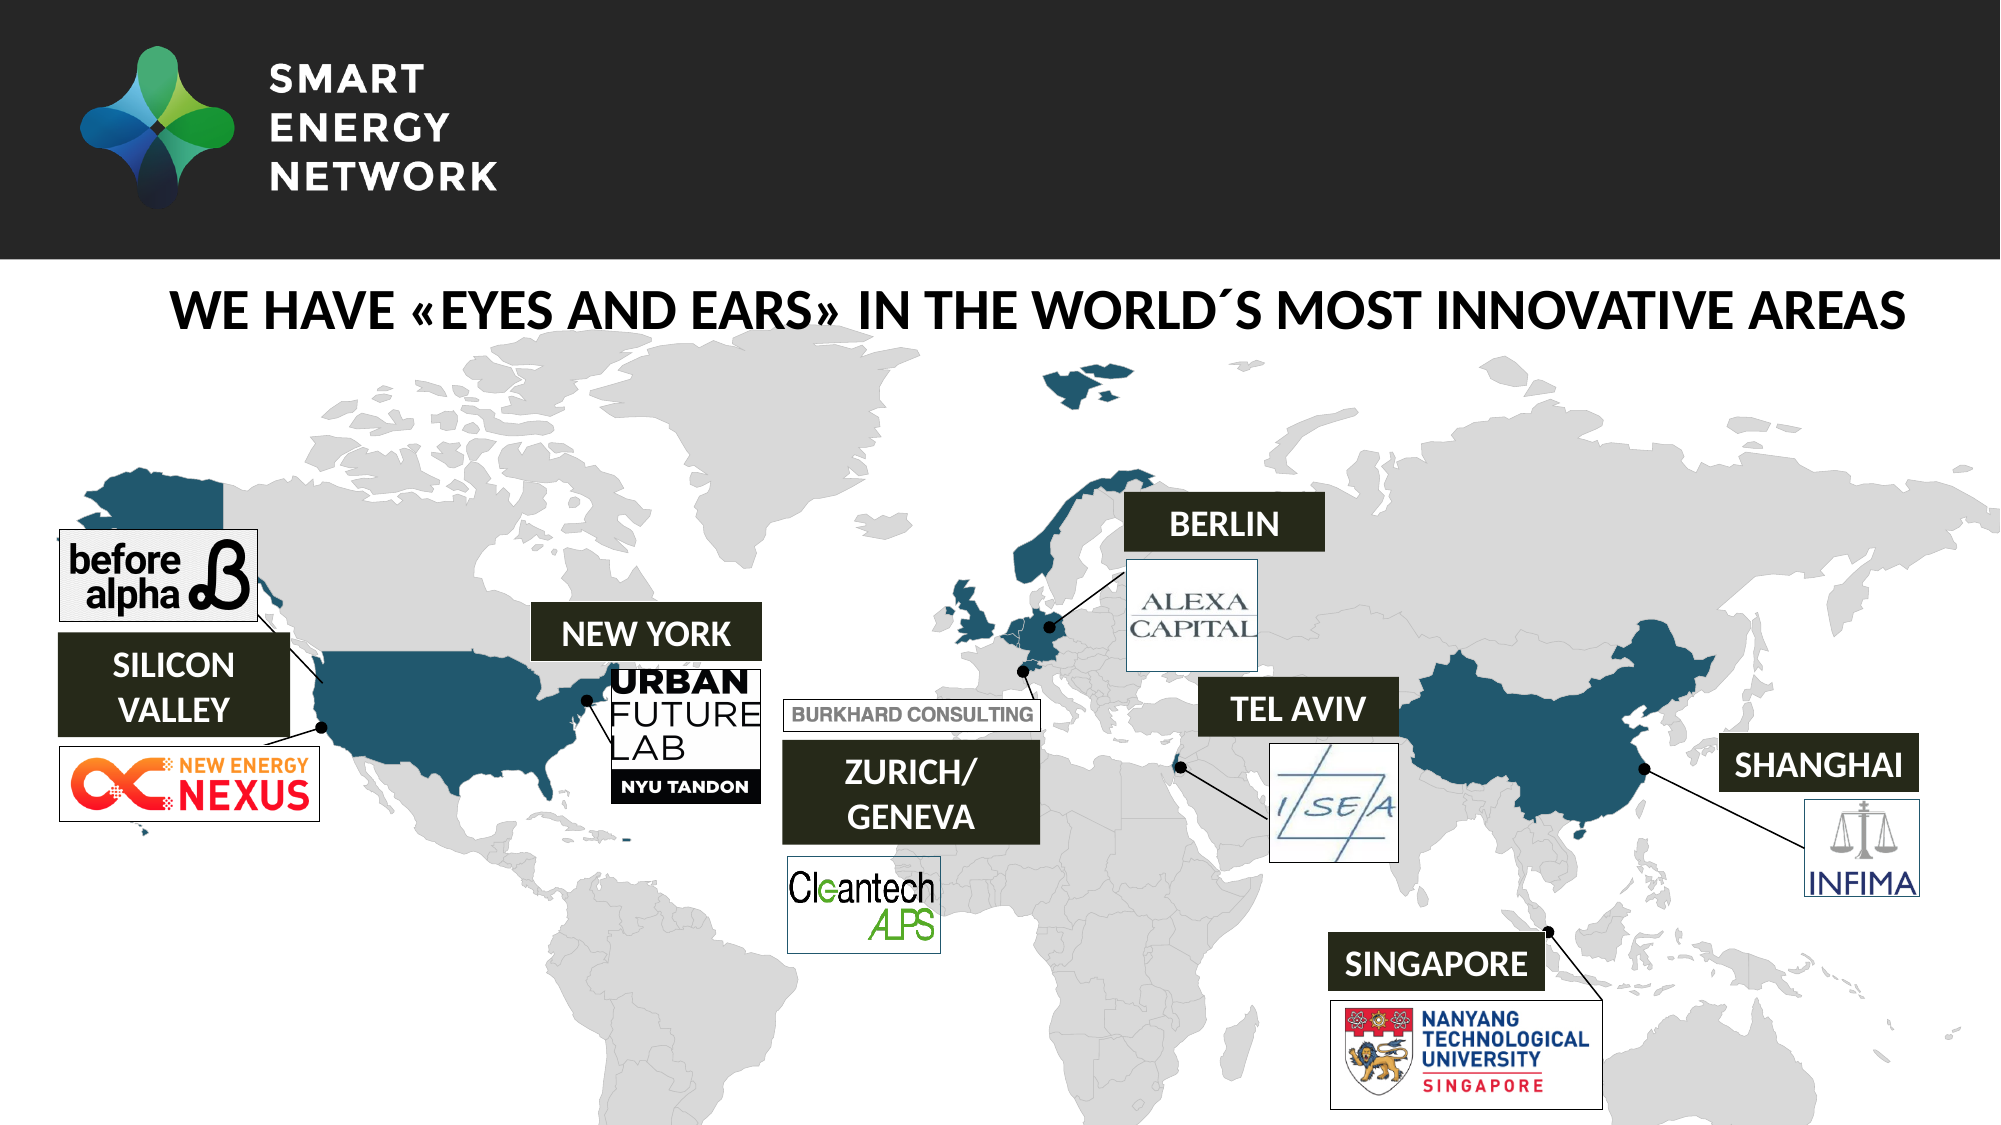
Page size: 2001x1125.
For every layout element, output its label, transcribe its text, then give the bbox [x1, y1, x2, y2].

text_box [56, 324, 2000, 1125]
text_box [1023, 671, 1040, 699]
picture [1804, 799, 1920, 897]
picture [59, 529, 258, 622]
picture [1269, 743, 1399, 863]
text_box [586, 700, 610, 744]
picture [1125, 559, 1258, 672]
picture [1330, 1000, 1603, 1110]
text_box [1644, 769, 1805, 849]
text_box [1049, 572, 1125, 628]
picture [59, 745, 320, 822]
text_box We have «EYES AND EARS» IN THE WORLD´S MOST INNOVATIVE AREAS [154, 225, 1985, 324]
picture [80, 46, 497, 209]
picture [787, 856, 941, 954]
picture [782, 699, 1040, 732]
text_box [1548, 932, 1603, 1000]
picture [610, 669, 761, 804]
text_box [1180, 767, 1268, 820]
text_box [248, 604, 323, 684]
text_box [217, 727, 322, 760]
